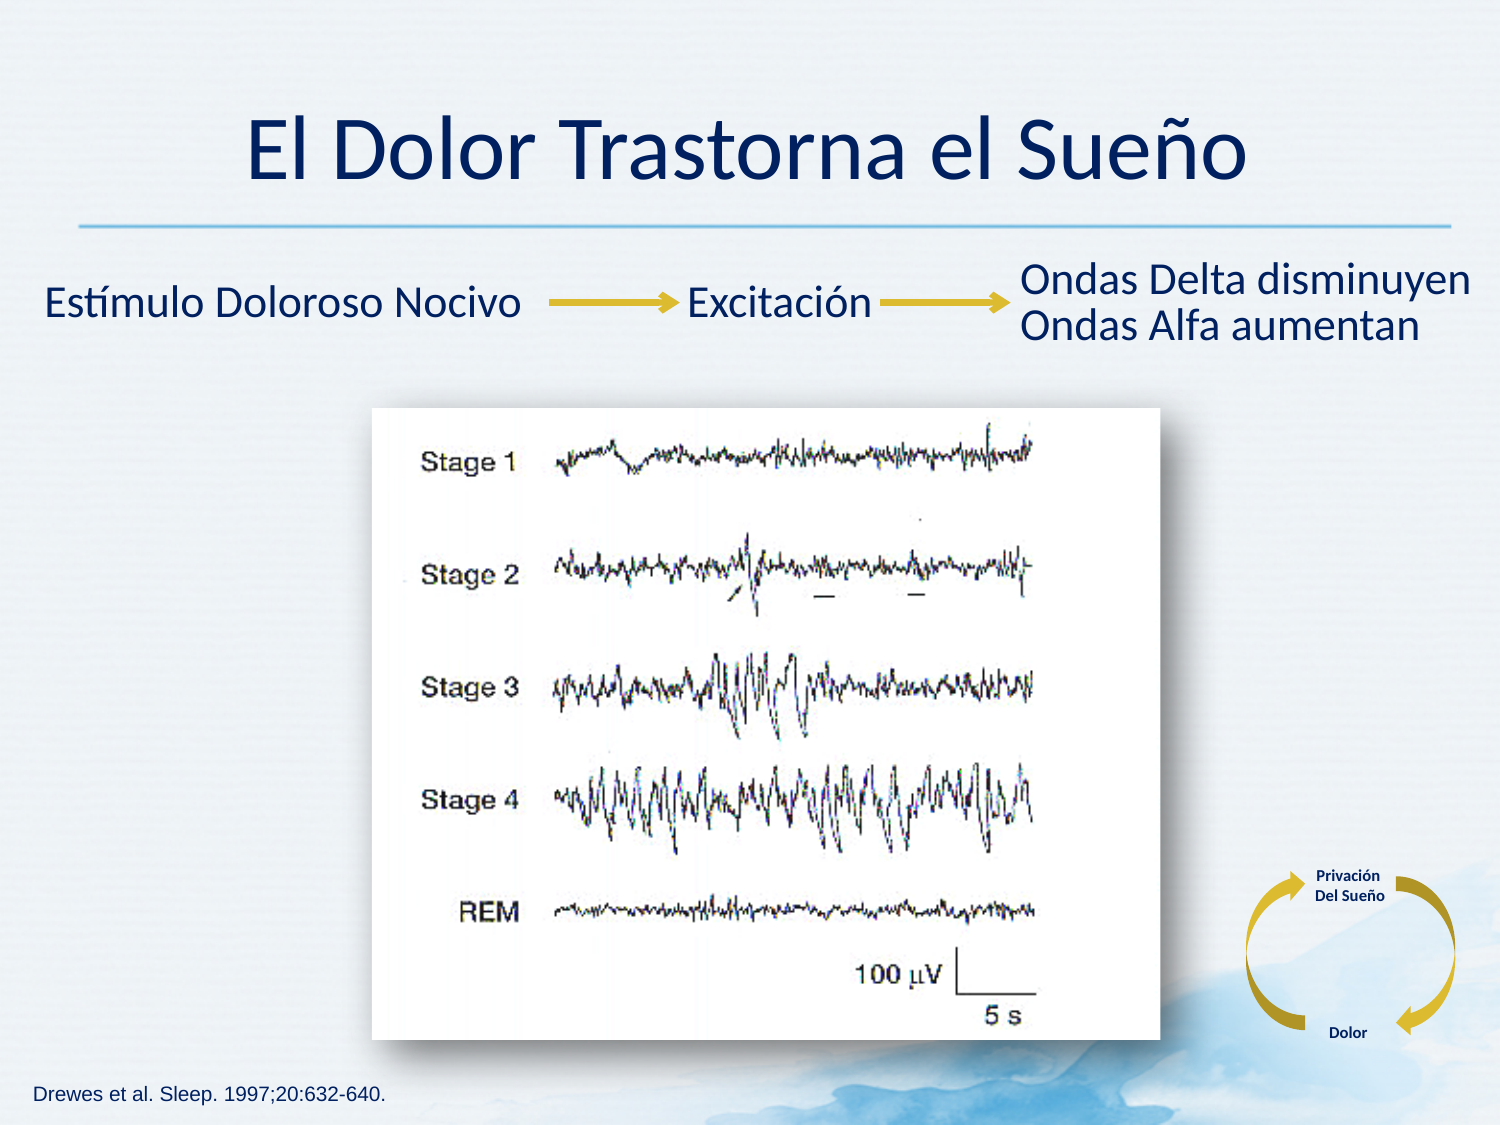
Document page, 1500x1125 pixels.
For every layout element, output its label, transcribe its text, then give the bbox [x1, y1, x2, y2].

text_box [1245, 857, 1456, 1051]
table_header Excitación [631, 244, 1005, 369]
text_box Drewes et al. Sleep. 1997;20:632-640. [18, 1073, 402, 1114]
picture [0, 0, 1500, 1125]
table_header Estímulo Doloroso Nocivo [29, 244, 631, 369]
title El Dolor Trastorna el Sueño [44, 54, 1451, 232]
table_header Ondas Delta disminuyen Ondas Alfa aumentan [1005, 244, 1500, 369]
